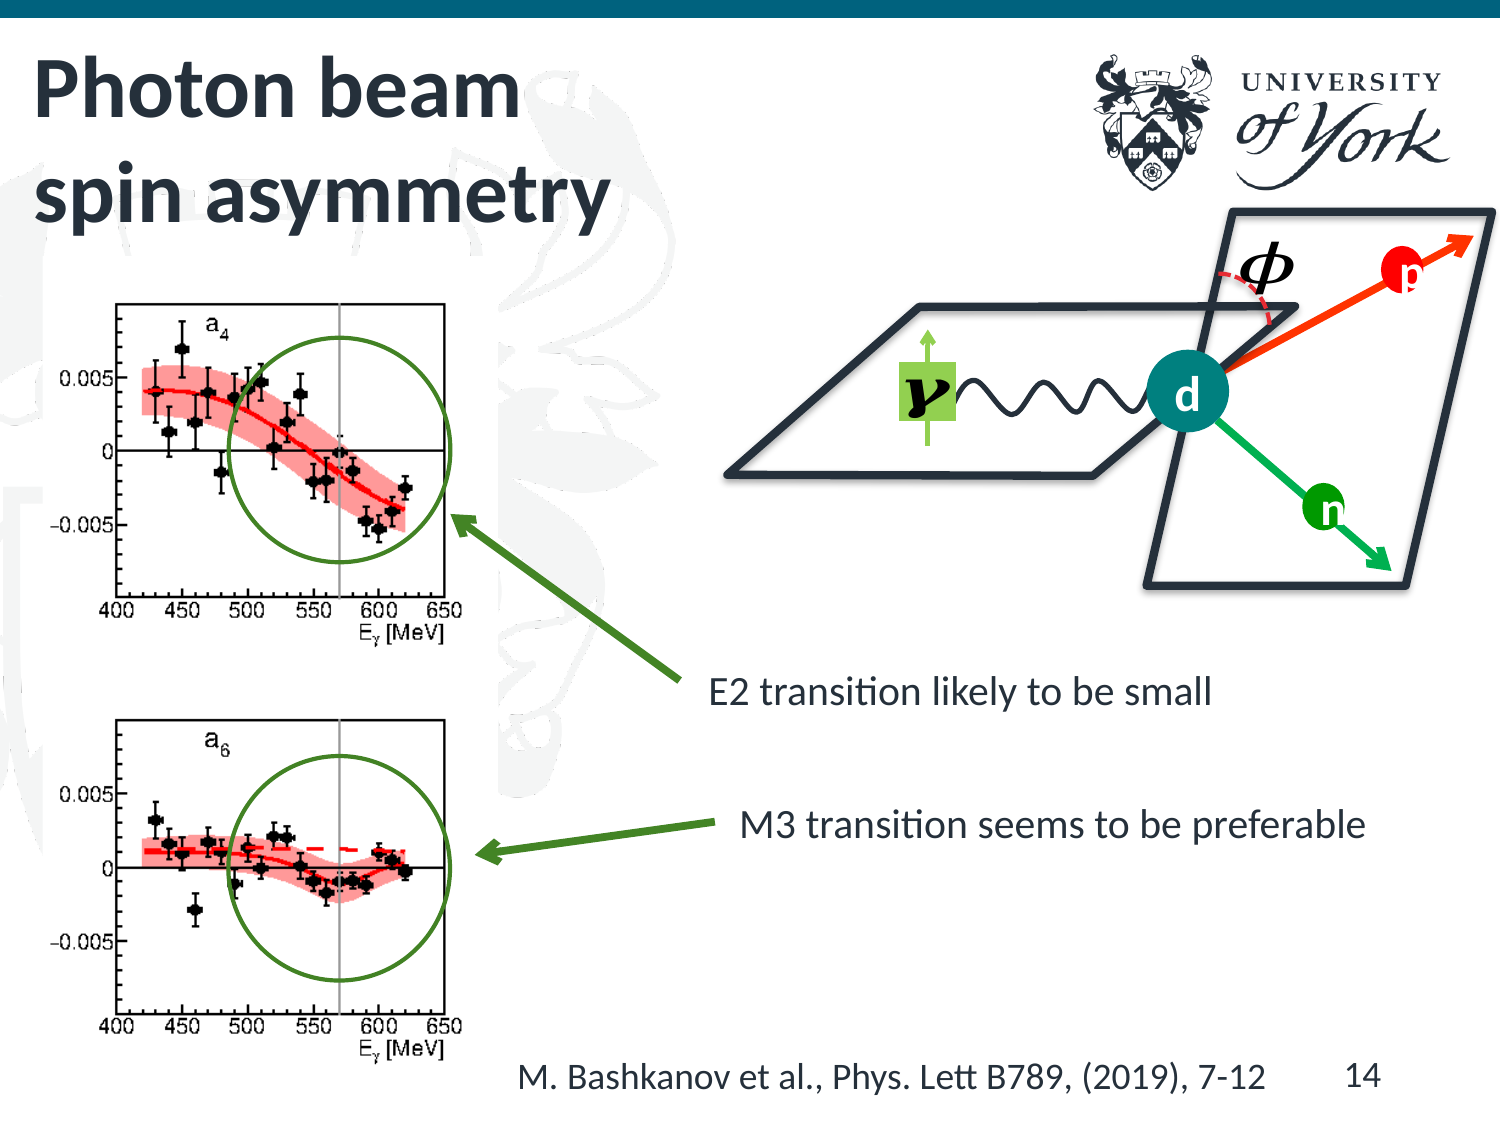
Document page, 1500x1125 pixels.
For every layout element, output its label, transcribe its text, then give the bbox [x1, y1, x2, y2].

text_box 14 [1299, 1042, 1425, 1103]
text_box [726, 305, 1201, 477]
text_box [1206, 235, 1474, 380]
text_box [474, 821, 666, 856]
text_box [450, 513, 680, 681]
picture [42, 255, 499, 1085]
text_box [1216, 420, 1392, 572]
text_box d [1144, 347, 1232, 435]
text_box M. Bashkanov et al., Phys. Lett B789, (2019), 7-12 [502, 1044, 1282, 1105]
text_box [1226, 210, 1493, 268]
title Photon beam spin asymmetry [18, 21, 1049, 249]
text_box [1145, 389, 1452, 587]
